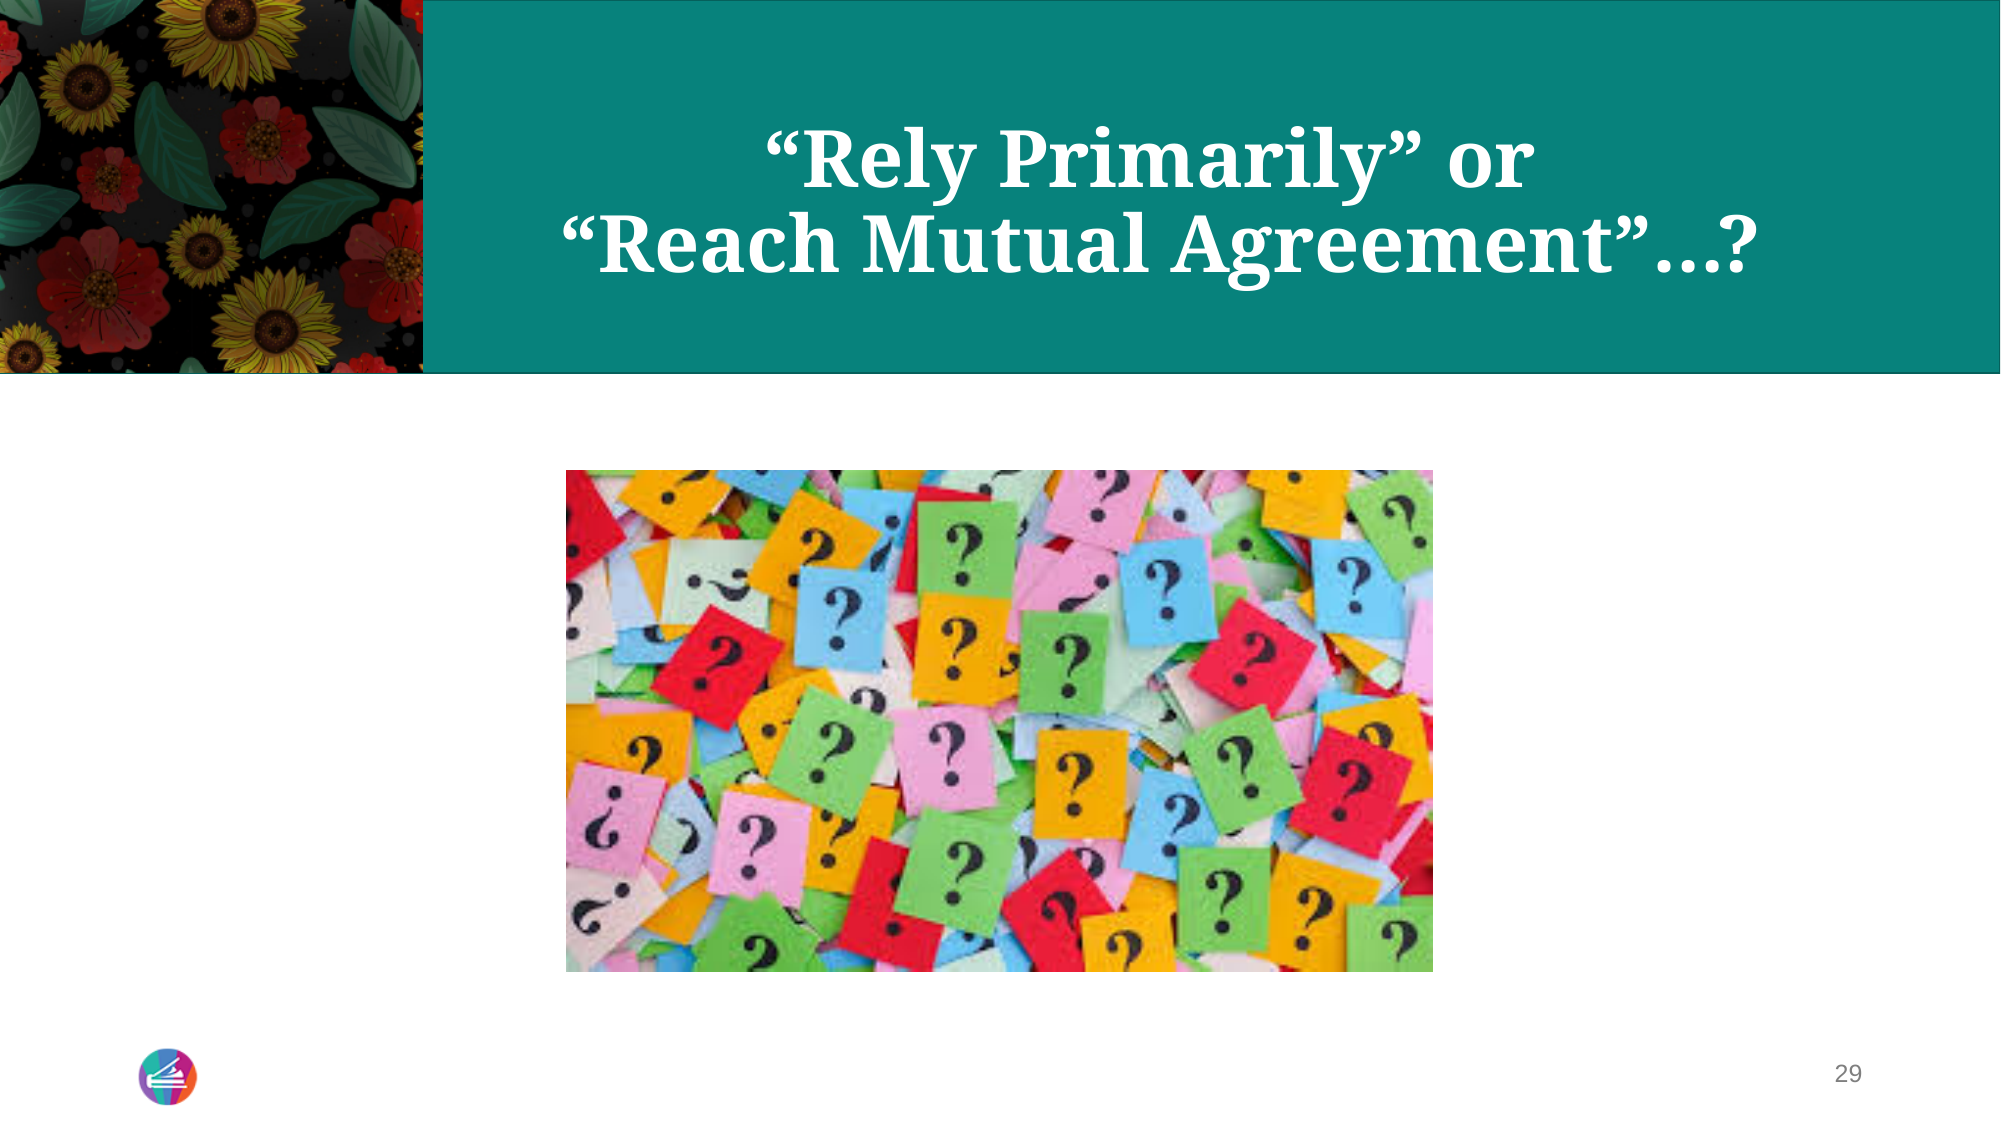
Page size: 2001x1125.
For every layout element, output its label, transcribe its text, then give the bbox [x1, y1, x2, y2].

slide_number 29 [1712, 1042, 1863, 1103]
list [566, 470, 1434, 972]
picture [136, 1046, 199, 1108]
picture [0, 0, 423, 373]
title “Rely Primarily” or “Reach Mutual Agreement”…? [458, 66, 1863, 343]
